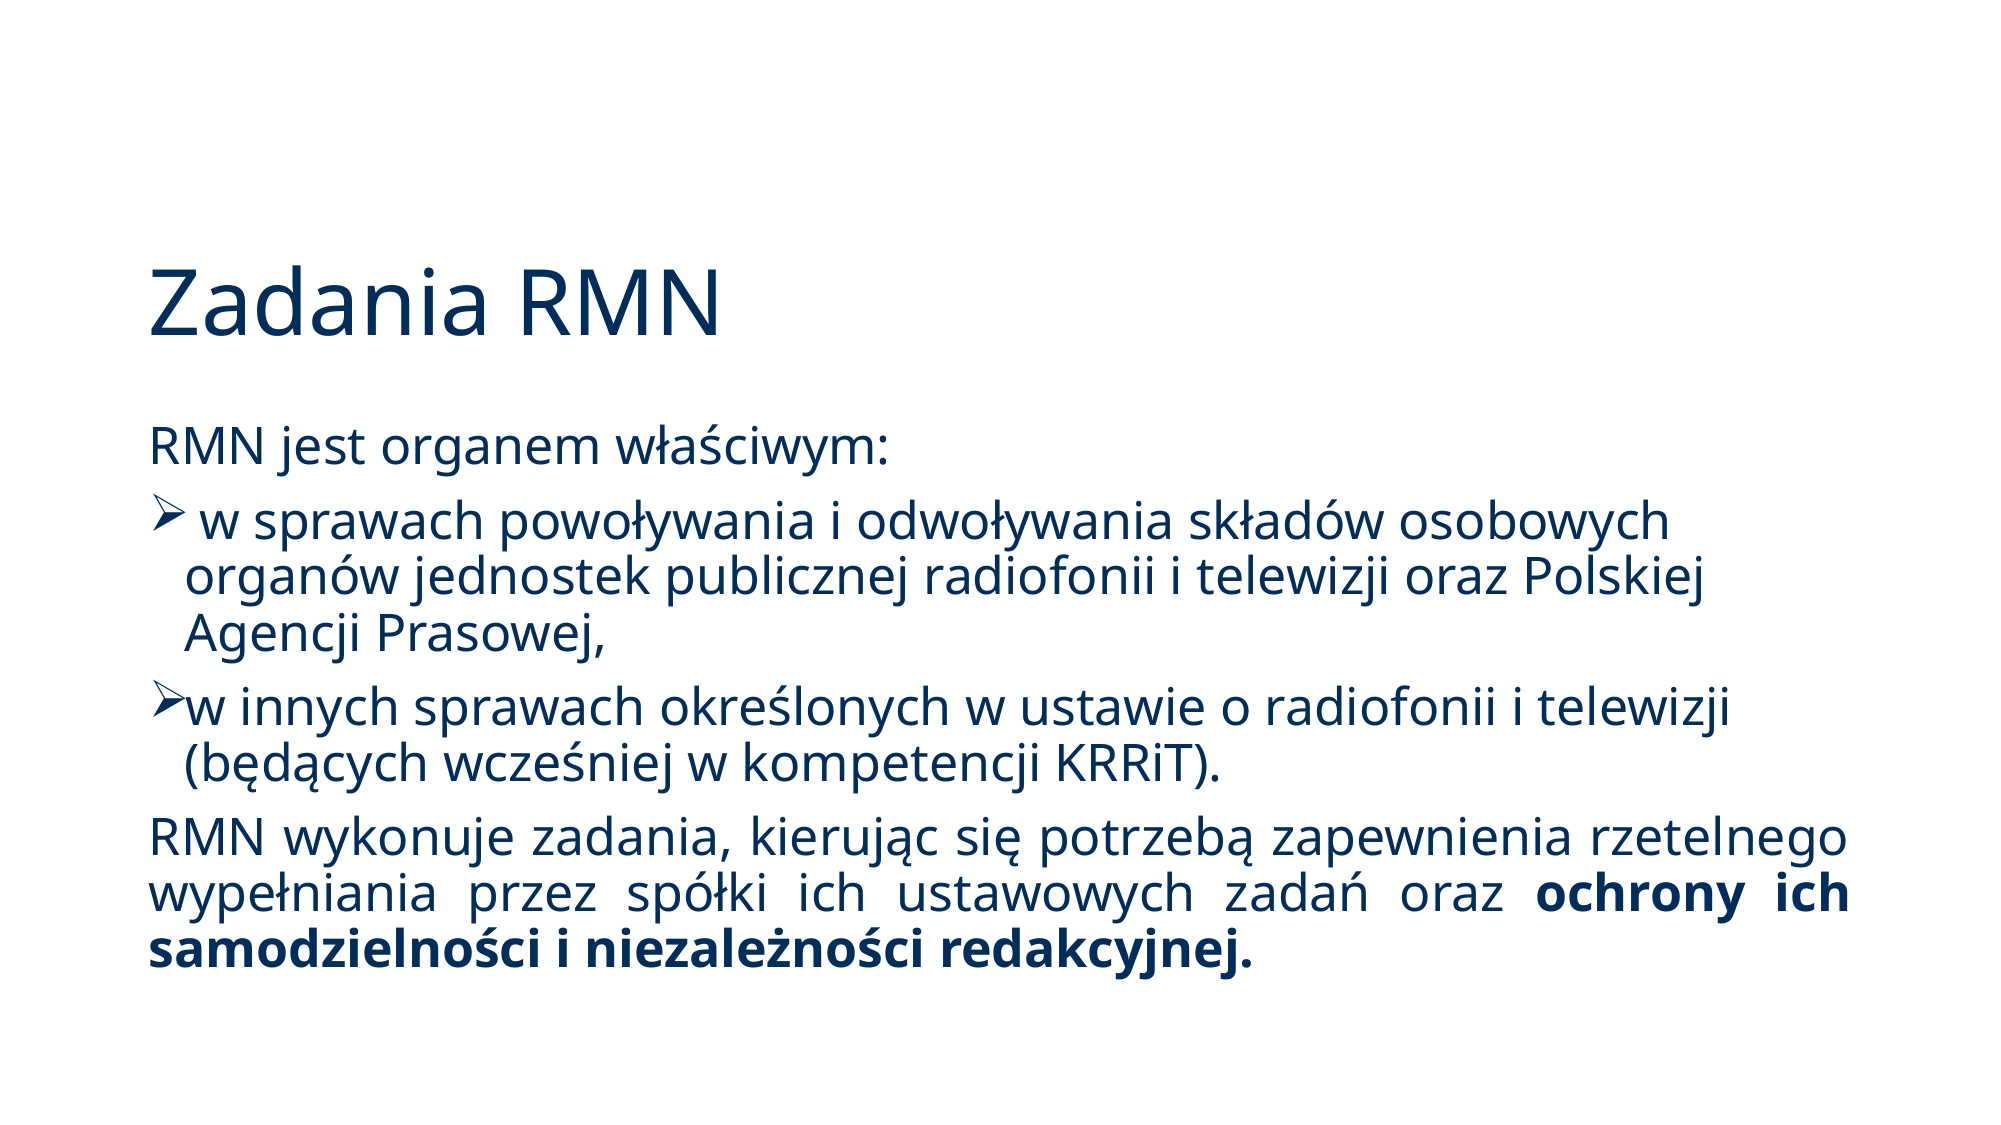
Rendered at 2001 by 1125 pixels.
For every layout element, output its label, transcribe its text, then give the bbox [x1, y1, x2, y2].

title Zadania RMN [133, 244, 1867, 367]
list RMN jest organem właściwym: w sprawach powoływania i odwoływania składów osobowych organów jednostek publicznej radiofonii i telewizji oraz Polskiej Agencji Prasowej, w innych sprawach określonych w ustawie o radiofonii i telewizji (będących wcześniej w kompetencji KRRiT). RMN wykonuje zadania, kierując się potrzebą zapewnienia rzetelnego wypełniania przez spółki ich ustawowych zadań oraz ochrony ich samodzielności i niezależności redakcyjnej. [133, 412, 1867, 992]
